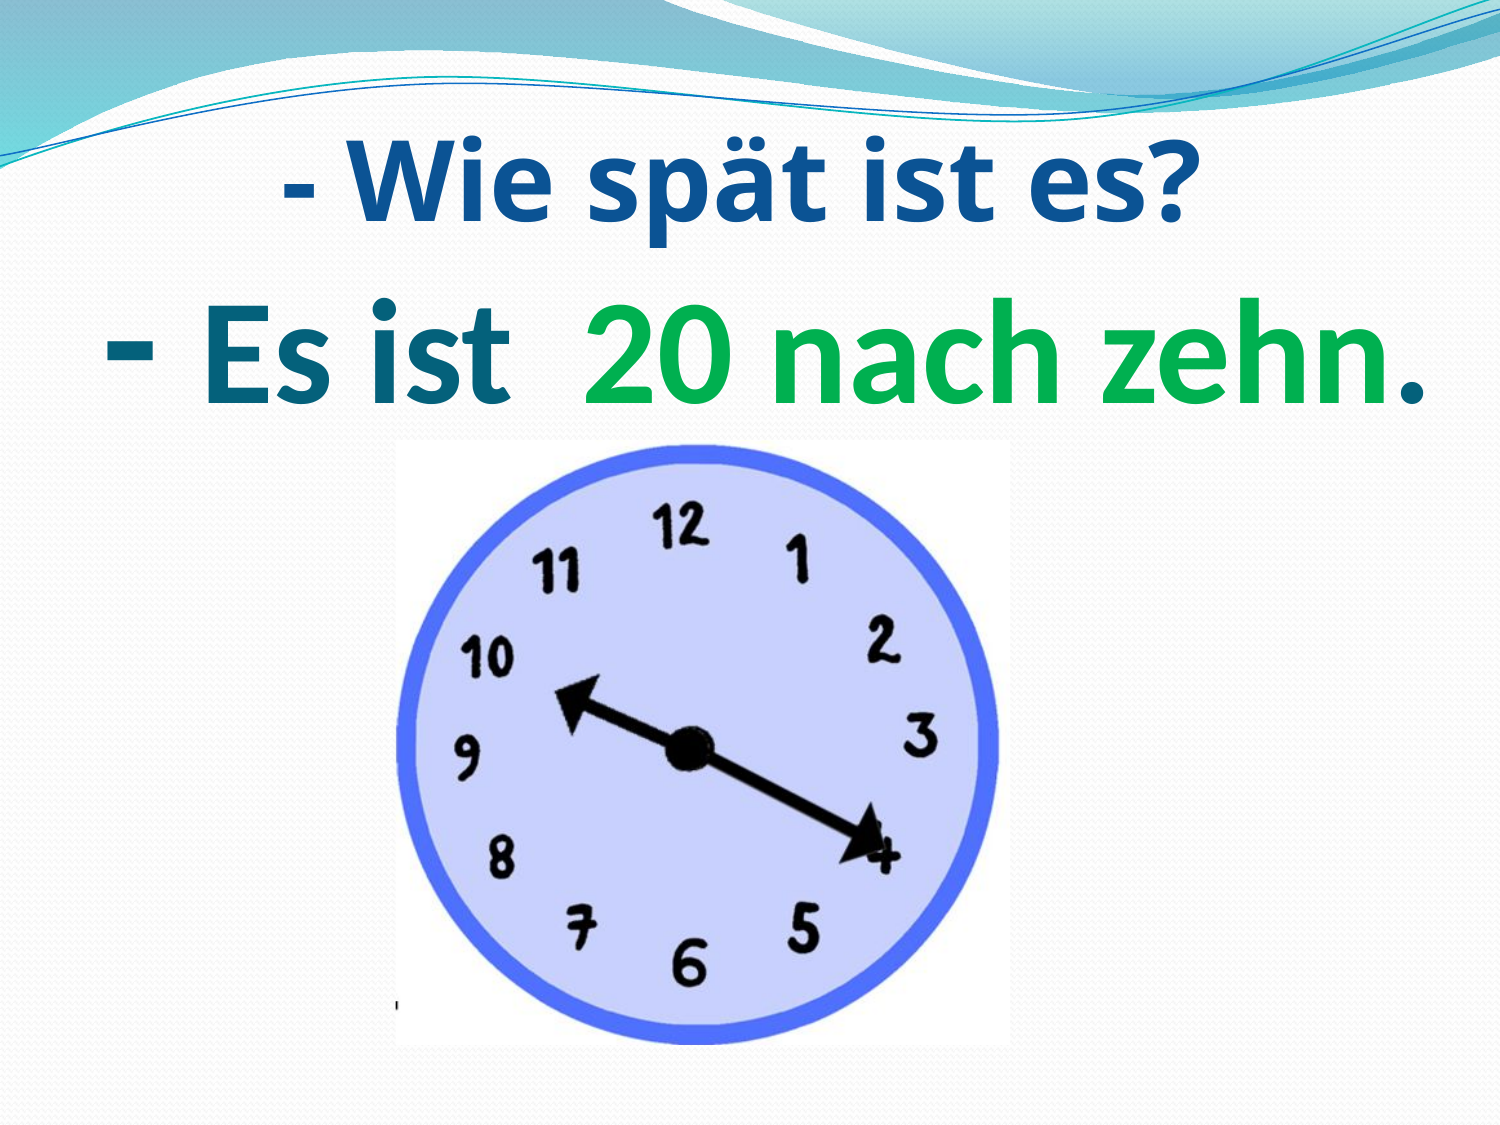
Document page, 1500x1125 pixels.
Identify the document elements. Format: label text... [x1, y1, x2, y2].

picture [395, 439, 1011, 1045]
text_box - Wie spät ist es? [266, 101, 1345, 252]
title - Es ist 20 nach zehn. [41, 252, 1495, 441]
